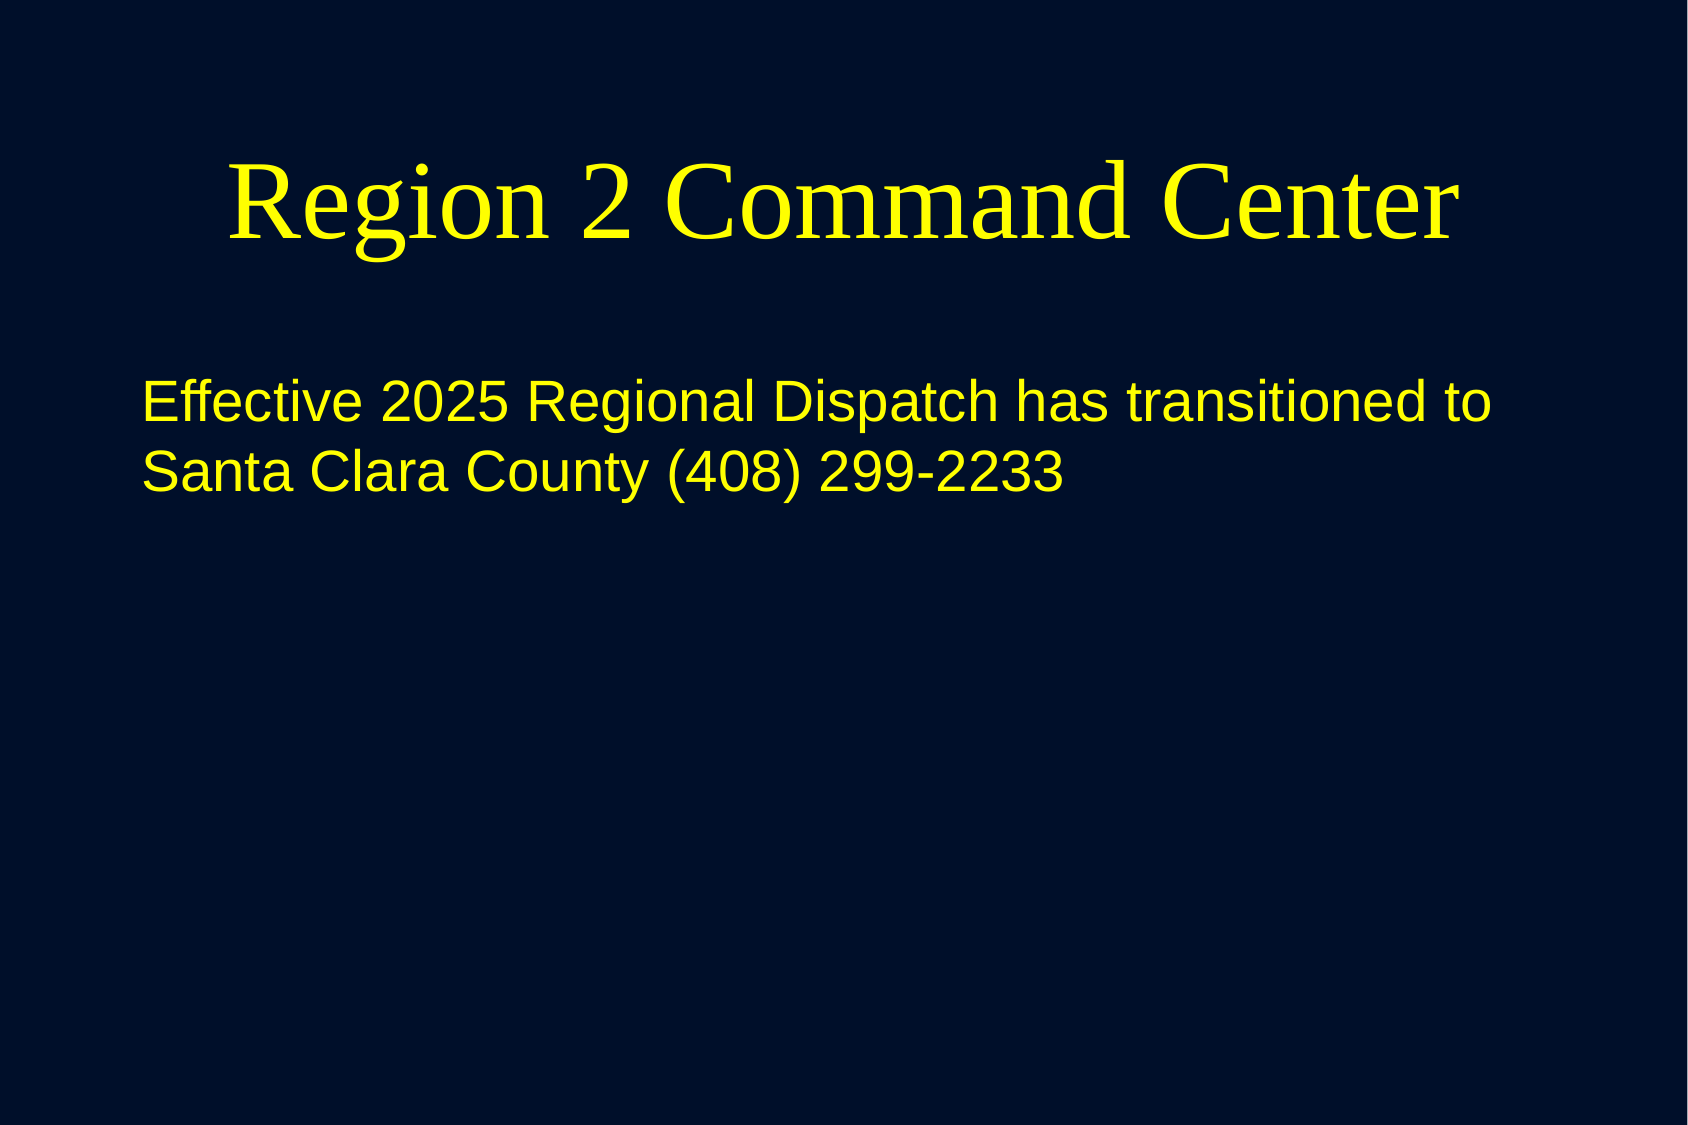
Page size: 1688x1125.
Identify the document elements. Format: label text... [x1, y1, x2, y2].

text_box Effective 2025 Regional Dispatch has transitioned to Santa Clara County (408) 299-2233 [126, 355, 1528, 511]
title Region 2 Command Center [126, 99, 1561, 288]
